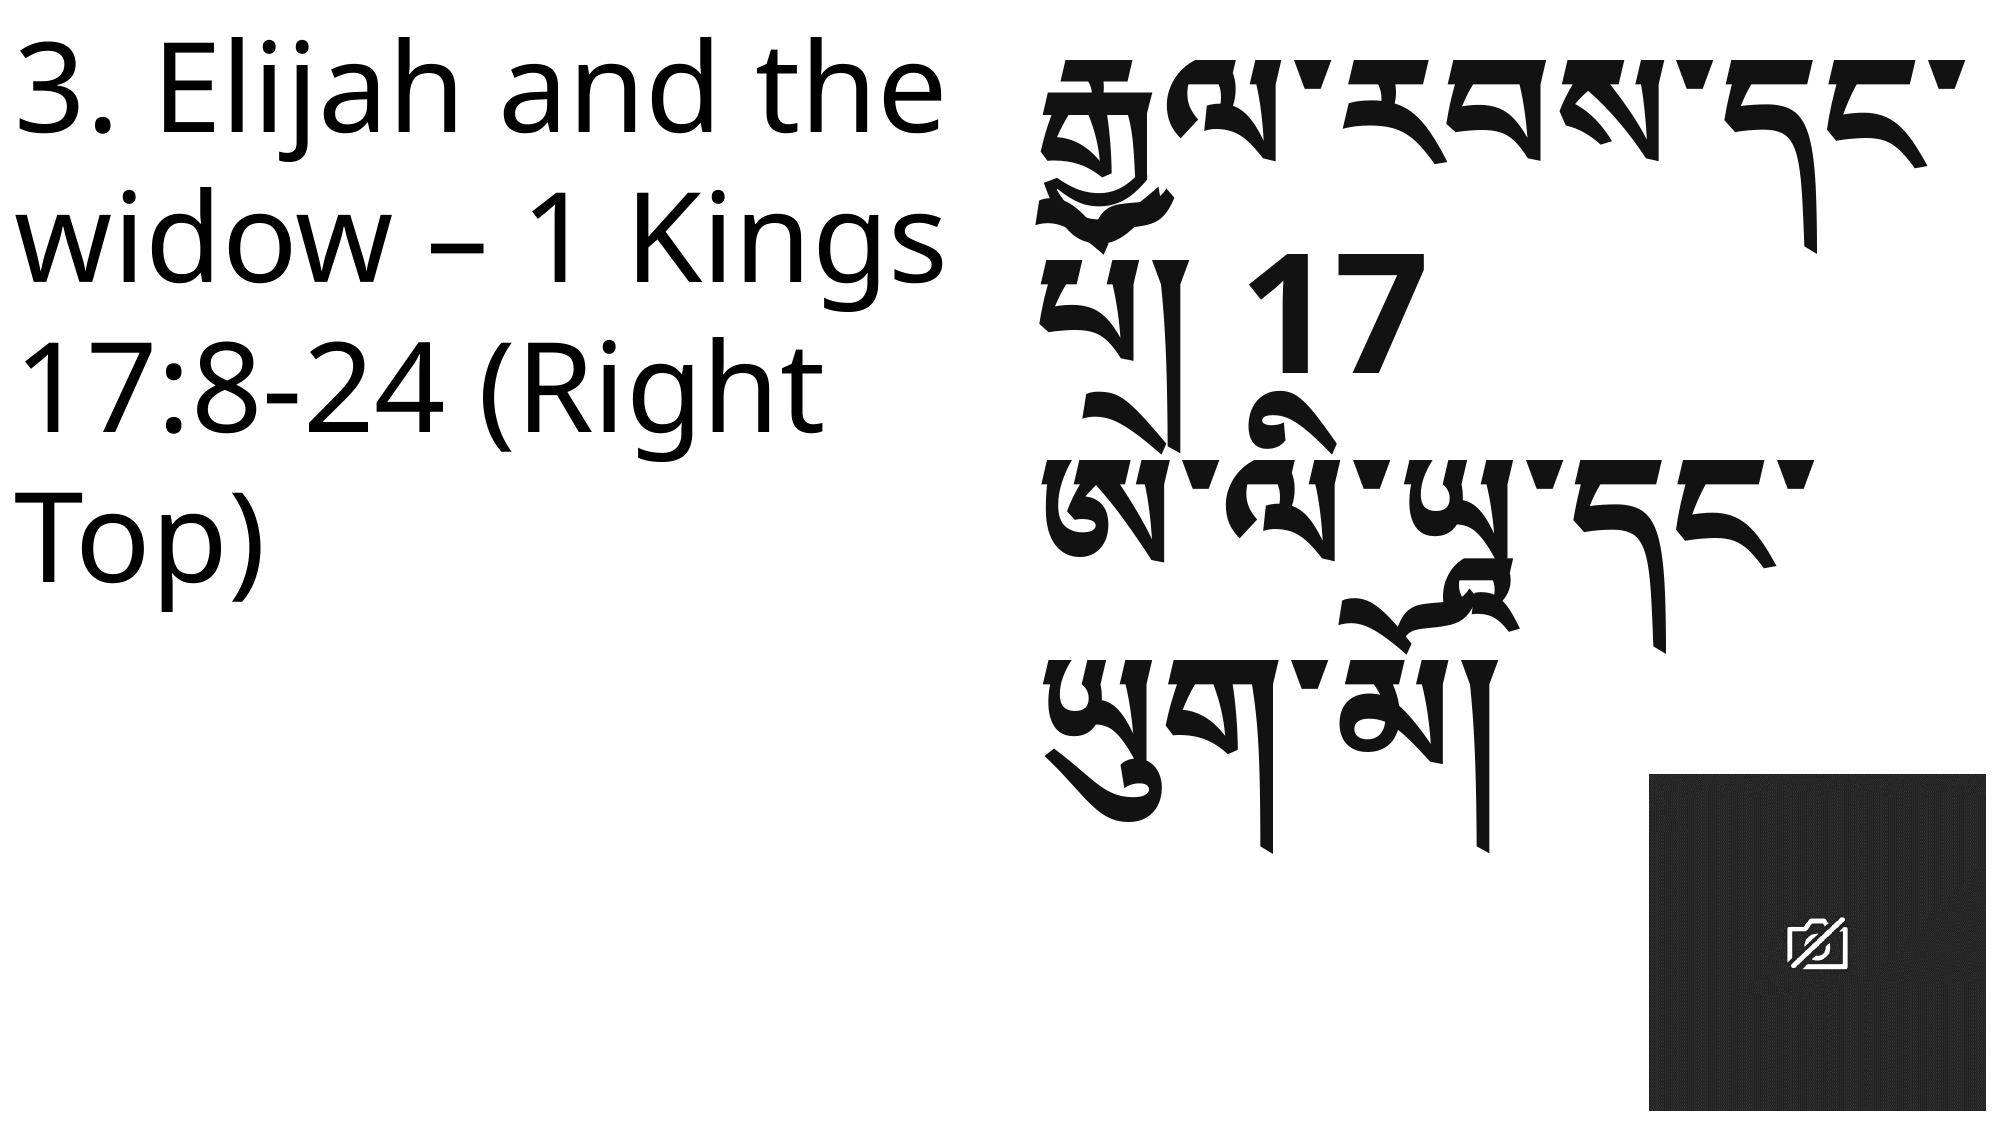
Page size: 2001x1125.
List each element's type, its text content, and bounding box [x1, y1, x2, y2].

text_box 3. Elijah and the widow – 1 Kings 17:8-24 (Right Top) [0, 0, 981, 1125]
text_box རྒྱལ་རབས་དང་པོ། 17 ཨེ་ལི་ཡཱ་དང་ཡུག་མོ། [1019, 0, 2000, 1125]
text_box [1648, 773, 1987, 1112]
